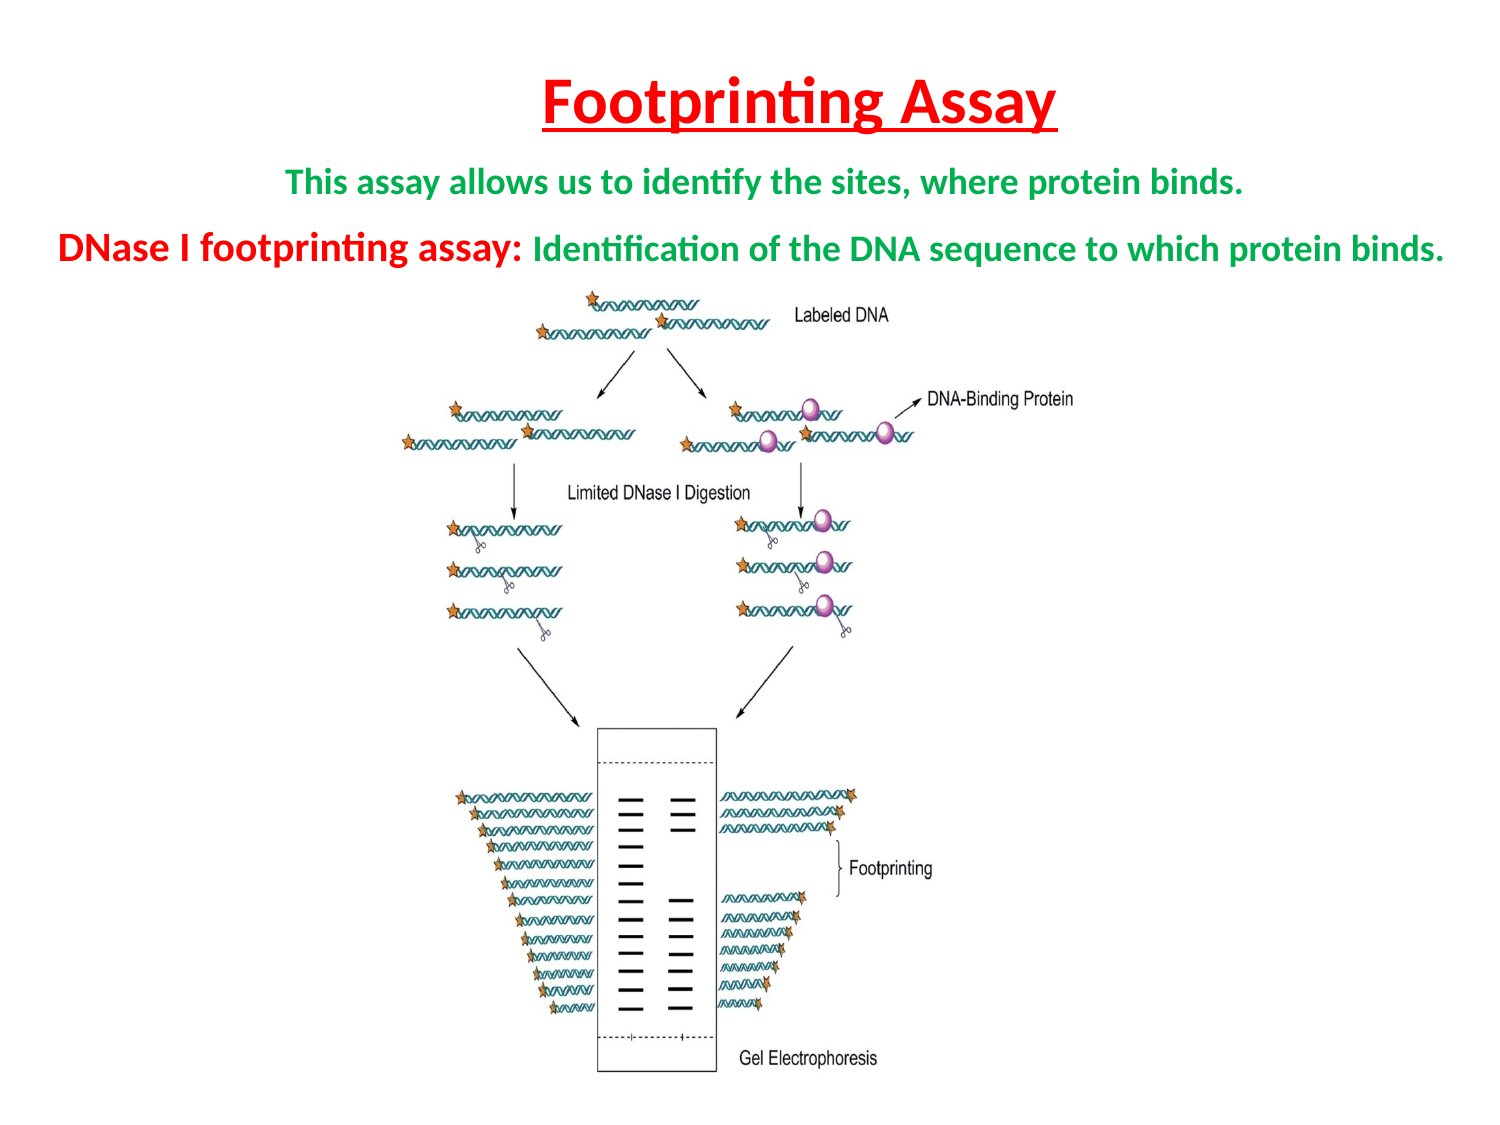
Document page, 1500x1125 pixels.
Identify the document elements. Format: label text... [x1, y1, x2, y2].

text_box Footprinting Assay [527, 49, 1073, 149]
text_box This assay allows us to identify the sites, where protein binds. [270, 149, 1259, 210]
text_box DNase I footprinting assay: Identification of the DNA sequence to which protein binds. [43, 212, 1460, 368]
picture [399, 287, 1076, 1075]
